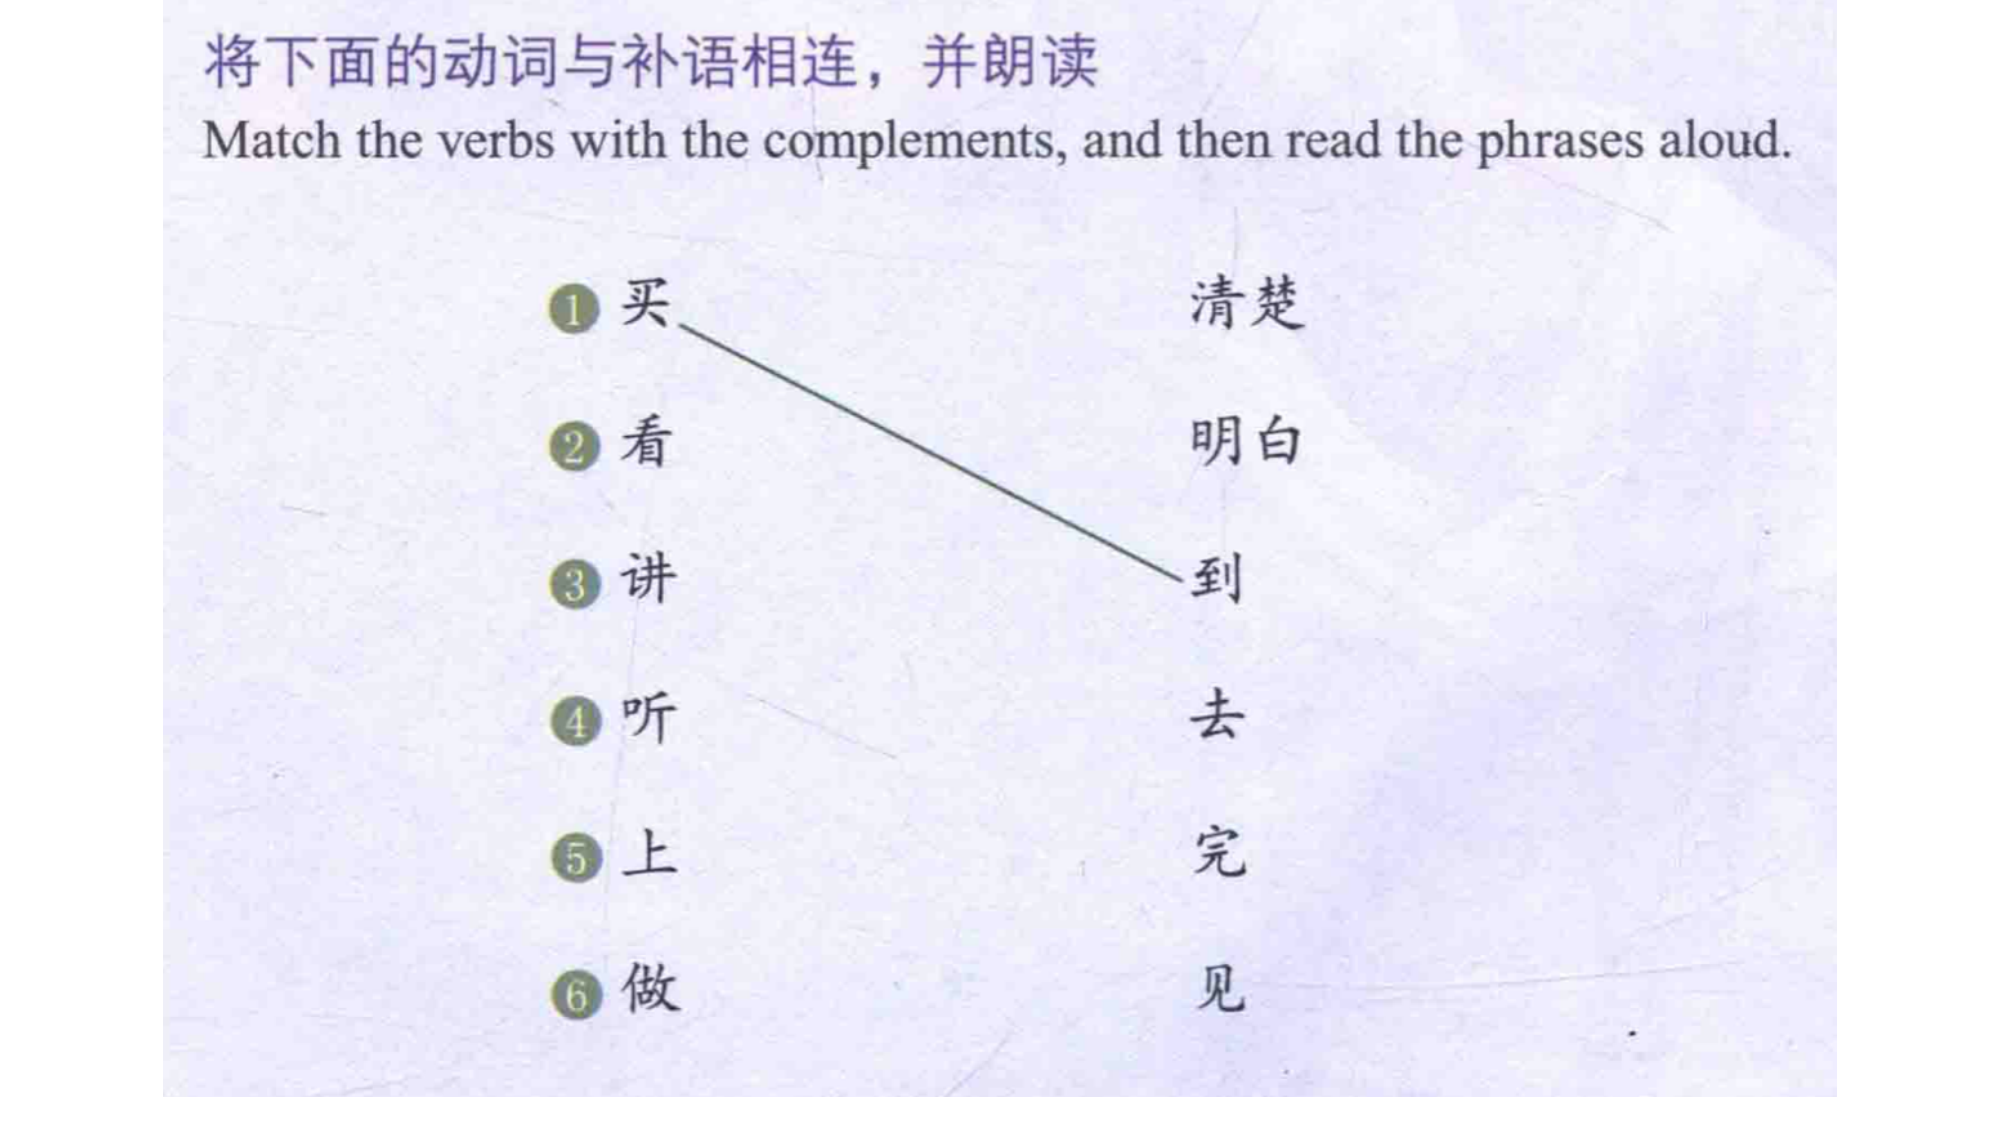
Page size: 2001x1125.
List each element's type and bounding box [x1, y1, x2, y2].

picture [163, 0, 1837, 1097]
